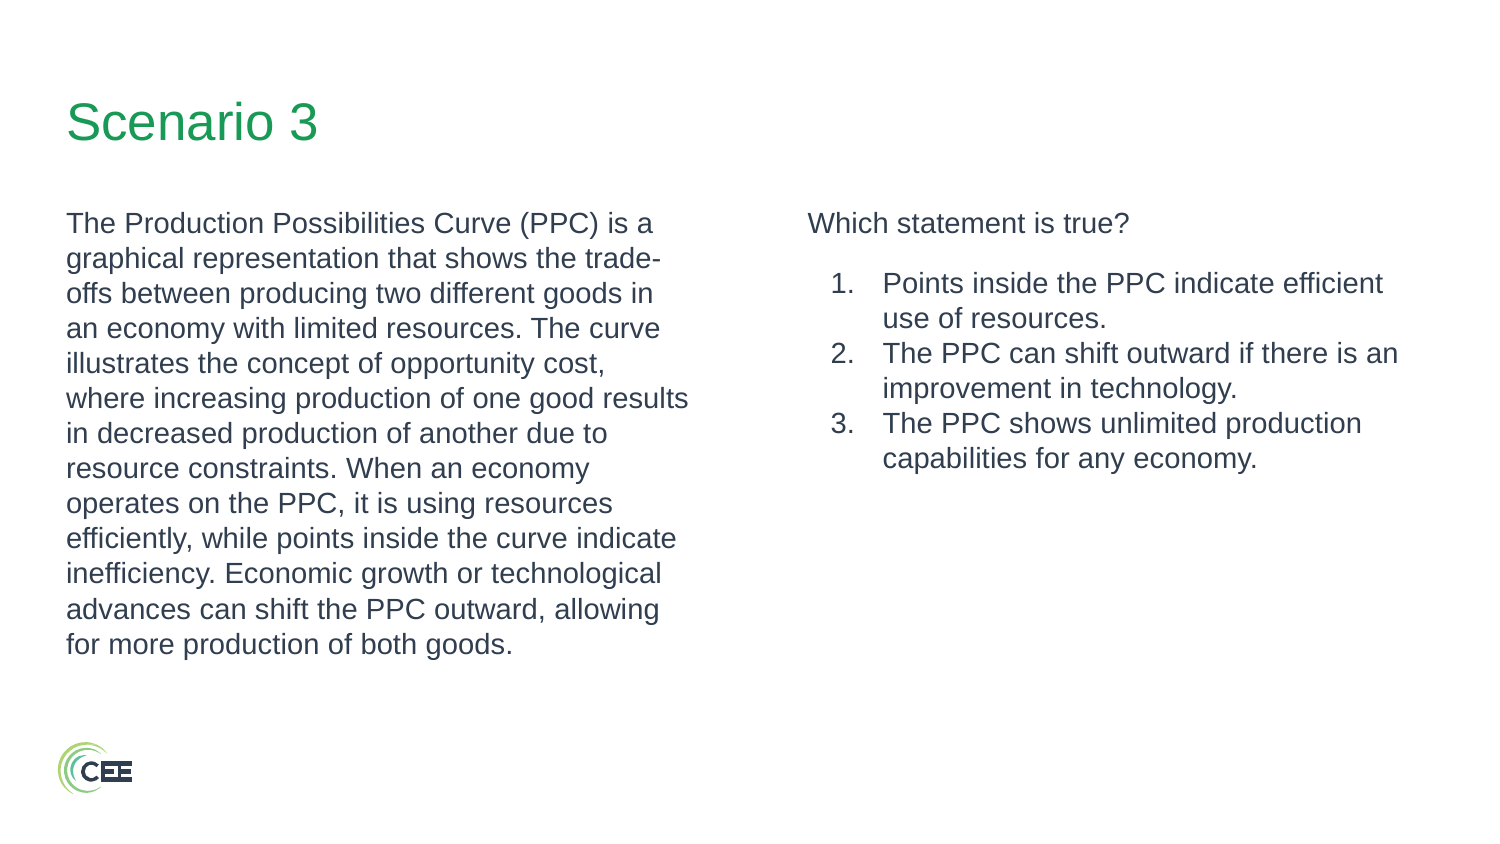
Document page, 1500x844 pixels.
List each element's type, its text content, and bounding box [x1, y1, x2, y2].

list The Production Possibilities Curve (PPC) is a graphical representation that shows the trade-offs between producing two different goods in an economy with limited resources. The curve illustrates the concept of opportunity cost, where increasing production of one good results in decreased production of another due to resource constraints. When an economy operates on the PPC, it is using resources efficiently, while points inside the curve indicate inefficiency. Economic growth or technological advances can shift the PPC outward, allowing for more production of both goods. [51, 189, 708, 750]
title Scenario 3 [51, 72, 1449, 167]
list Which statement is true? Points inside the PPC indicate efficient use of resources. The PPC can shift outward if there is an improvement in technology. The PPC shows unlimited production capabilities for any economy. [792, 189, 1449, 750]
